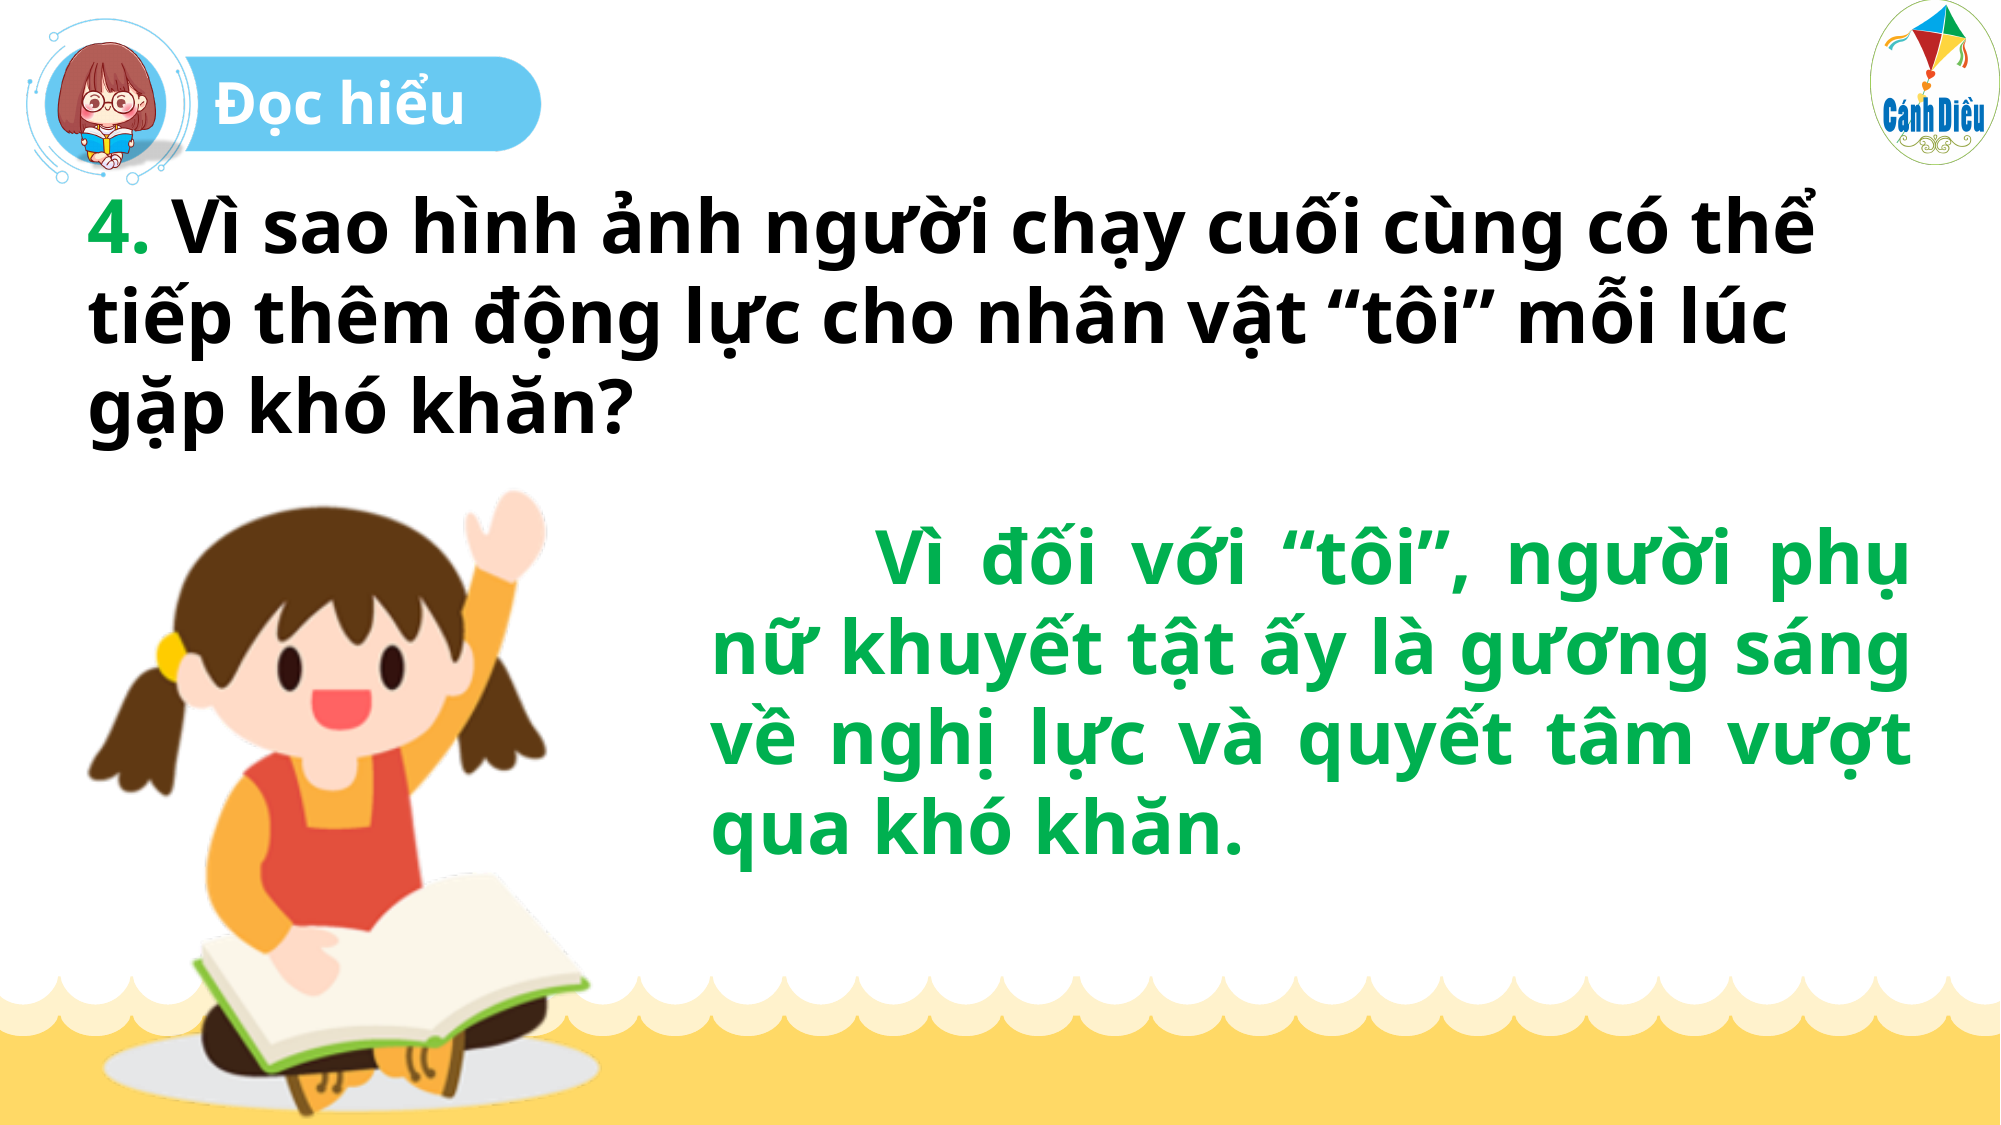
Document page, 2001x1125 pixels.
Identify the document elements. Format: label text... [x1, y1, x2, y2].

picture [44, 432, 648, 1125]
picture [1870, 0, 2000, 165]
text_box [0, 0, 551, 195]
text_box Vì đối với “tôi”, người phụ nữ khuyết tật ấy là gương sáng về nghị lực và quyết tâm vượt qua khó khăn. [695, 502, 1930, 878]
text_box 4. Vì sao hình ảnh người chạy cuối cùng có thể tiếp thêm động lực cho nhân vật “tôi” mỗi lúc gặp khó khăn? [72, 171, 1964, 457]
